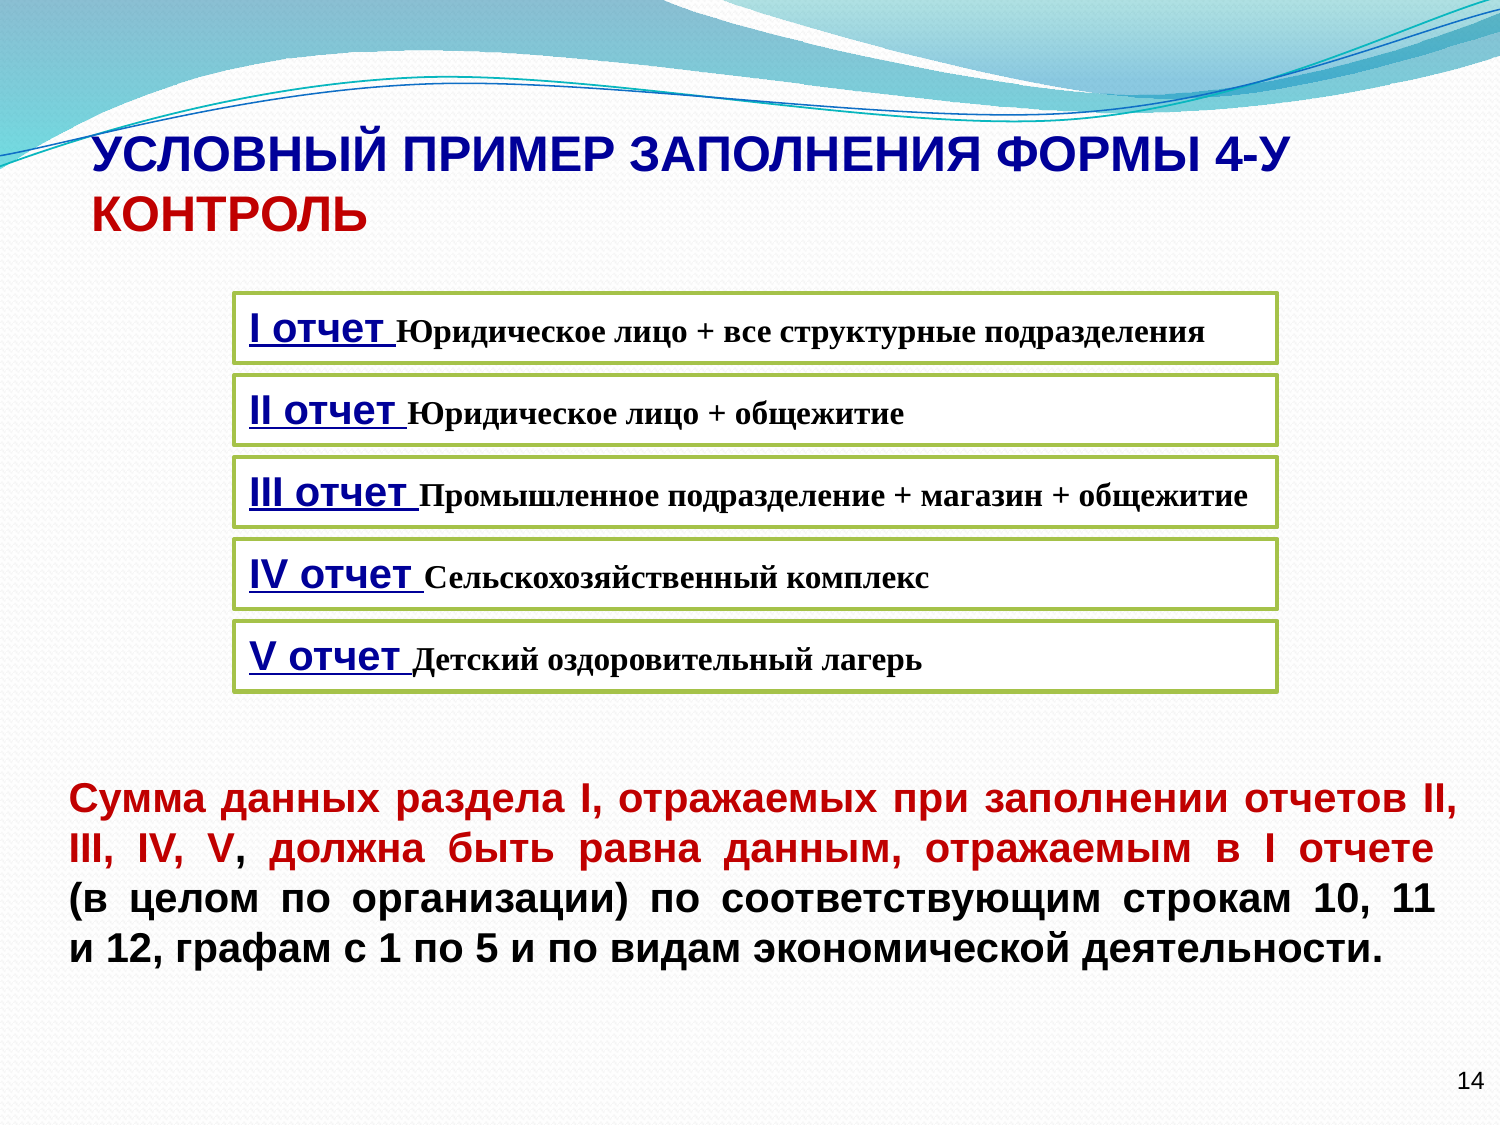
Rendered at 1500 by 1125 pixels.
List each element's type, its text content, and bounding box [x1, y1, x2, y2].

text_box II отчет Юридическое лицо + общежитие [232, 373, 1279, 447]
text_box Сумма данных раздела I, отражаемых при заполнении отчетов II, III, IV, V, должна быть равна данным, отражаемым в I отчете (в целом по организации) по соответствующим строкам 10, 11 и 12, графам с 1 по 5 и по видам экономической деятельности. [53, 763, 1473, 979]
text_box III отчет Промышленное подразделение + магазин + общежитие [232, 455, 1279, 529]
text_box I отчет Юридическое лицо + все структурные подразделения [232, 291, 1279, 365]
text_box УСЛОВНЫЙ ПРИМЕР ЗАПОЛНЕНИЯ ФОРМЫ 4-У КОНТРОЛЬ [76, 113, 1390, 256]
slide_number 14 [1359, 1035, 1485, 1095]
text_box V отчет Детский оздоровительный лагерь [232, 619, 1279, 694]
text_box IV отчет Сельскохозяйственный комплекс [232, 537, 1279, 611]
